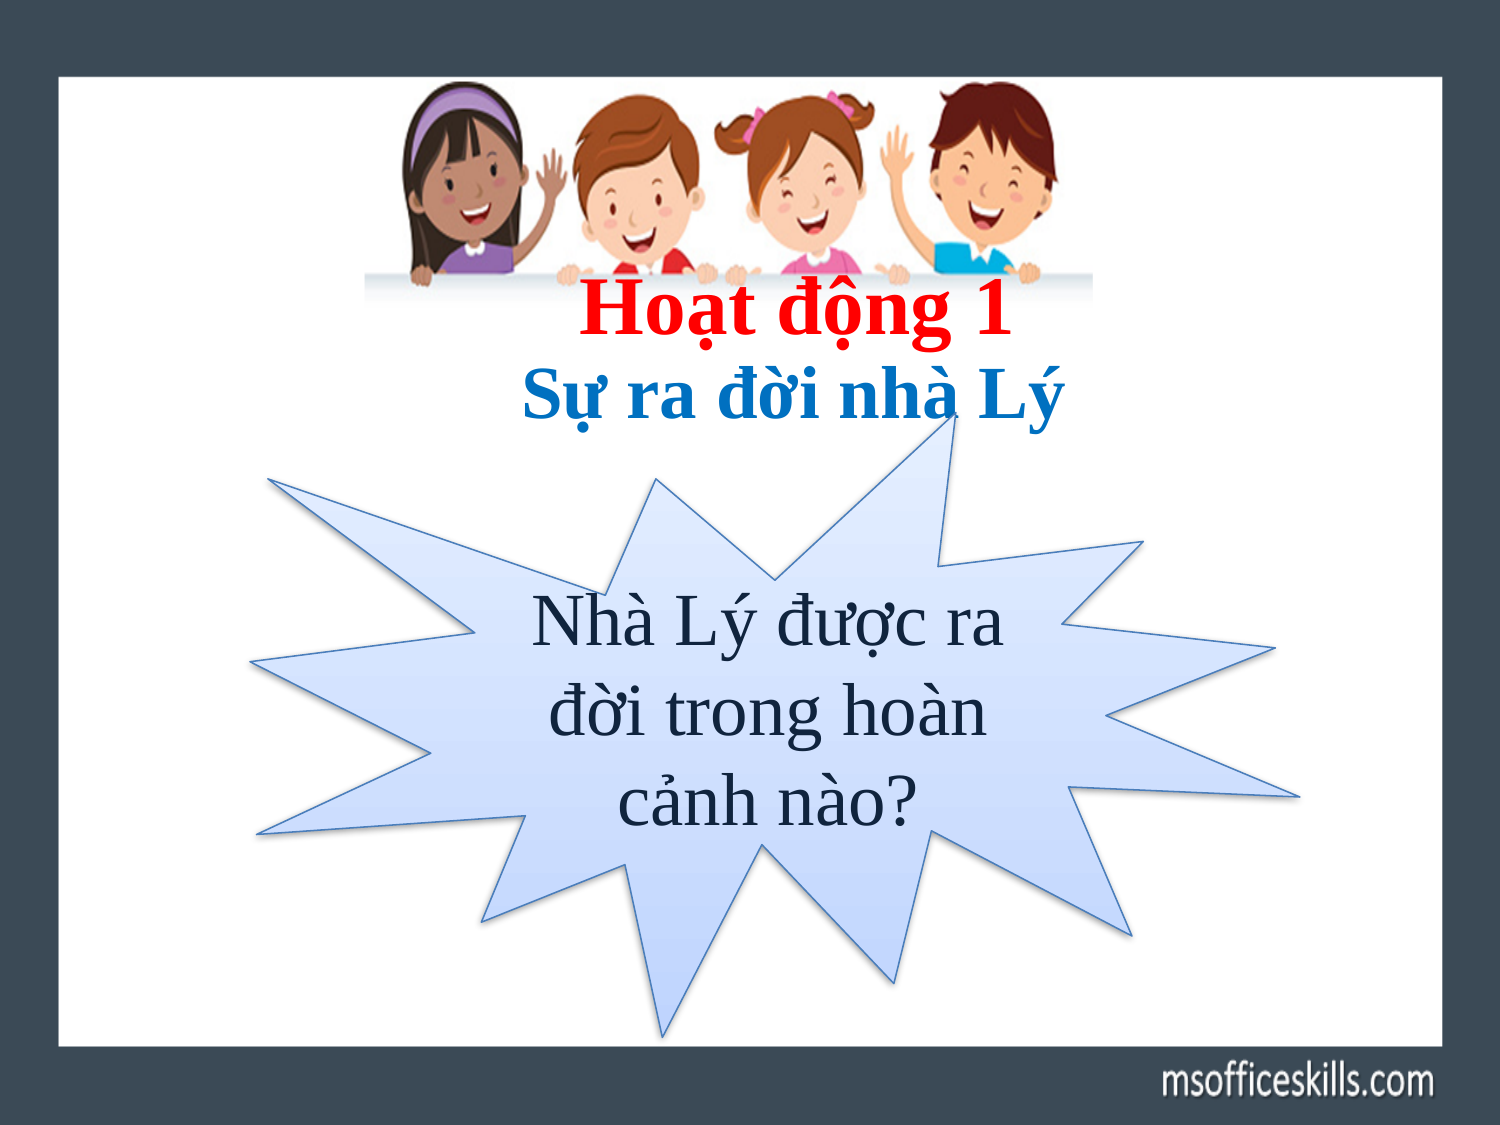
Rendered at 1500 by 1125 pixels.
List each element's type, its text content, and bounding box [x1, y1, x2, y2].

picture [0, 0, 1500, 1125]
title Hoạt động 1 Sự ra đời nhà Lý [150, 232, 1351, 463]
text_box Nhà Lý được ra đời trong hoàn cảnh nào? [249, 411, 1301, 1039]
